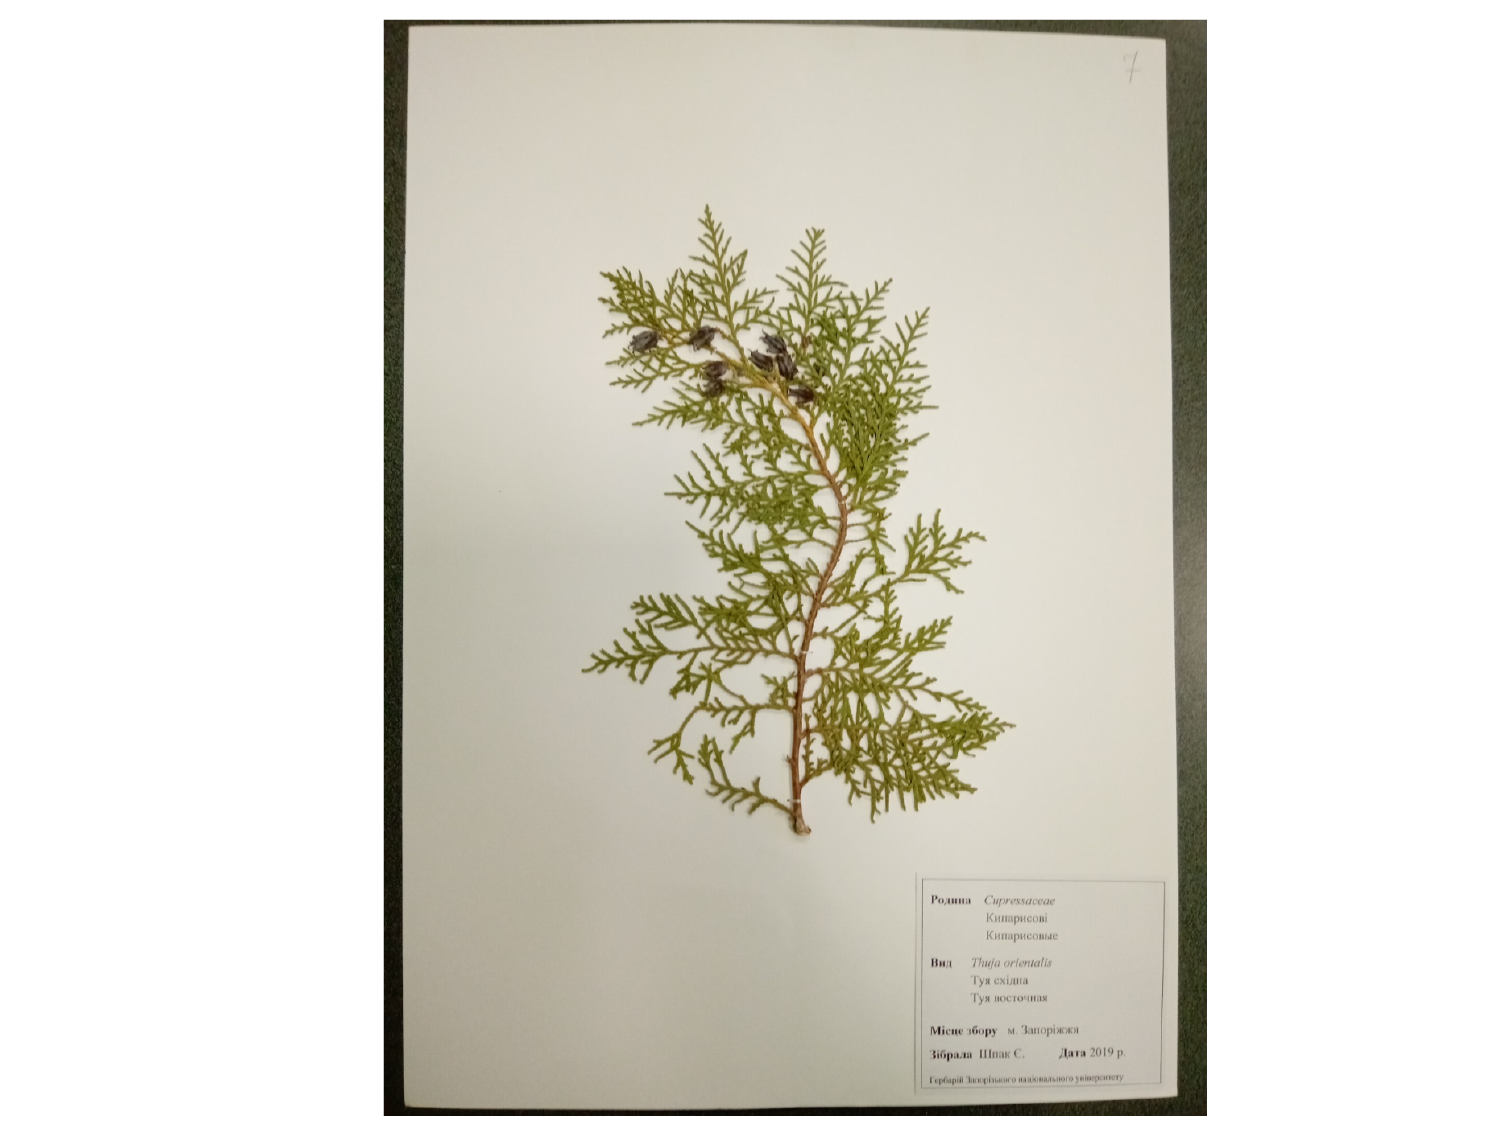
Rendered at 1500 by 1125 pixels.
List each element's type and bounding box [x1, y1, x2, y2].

picture [384, 21, 1207, 155]
picture [384, 979, 1207, 1115]
list [246, 155, 1344, 979]
